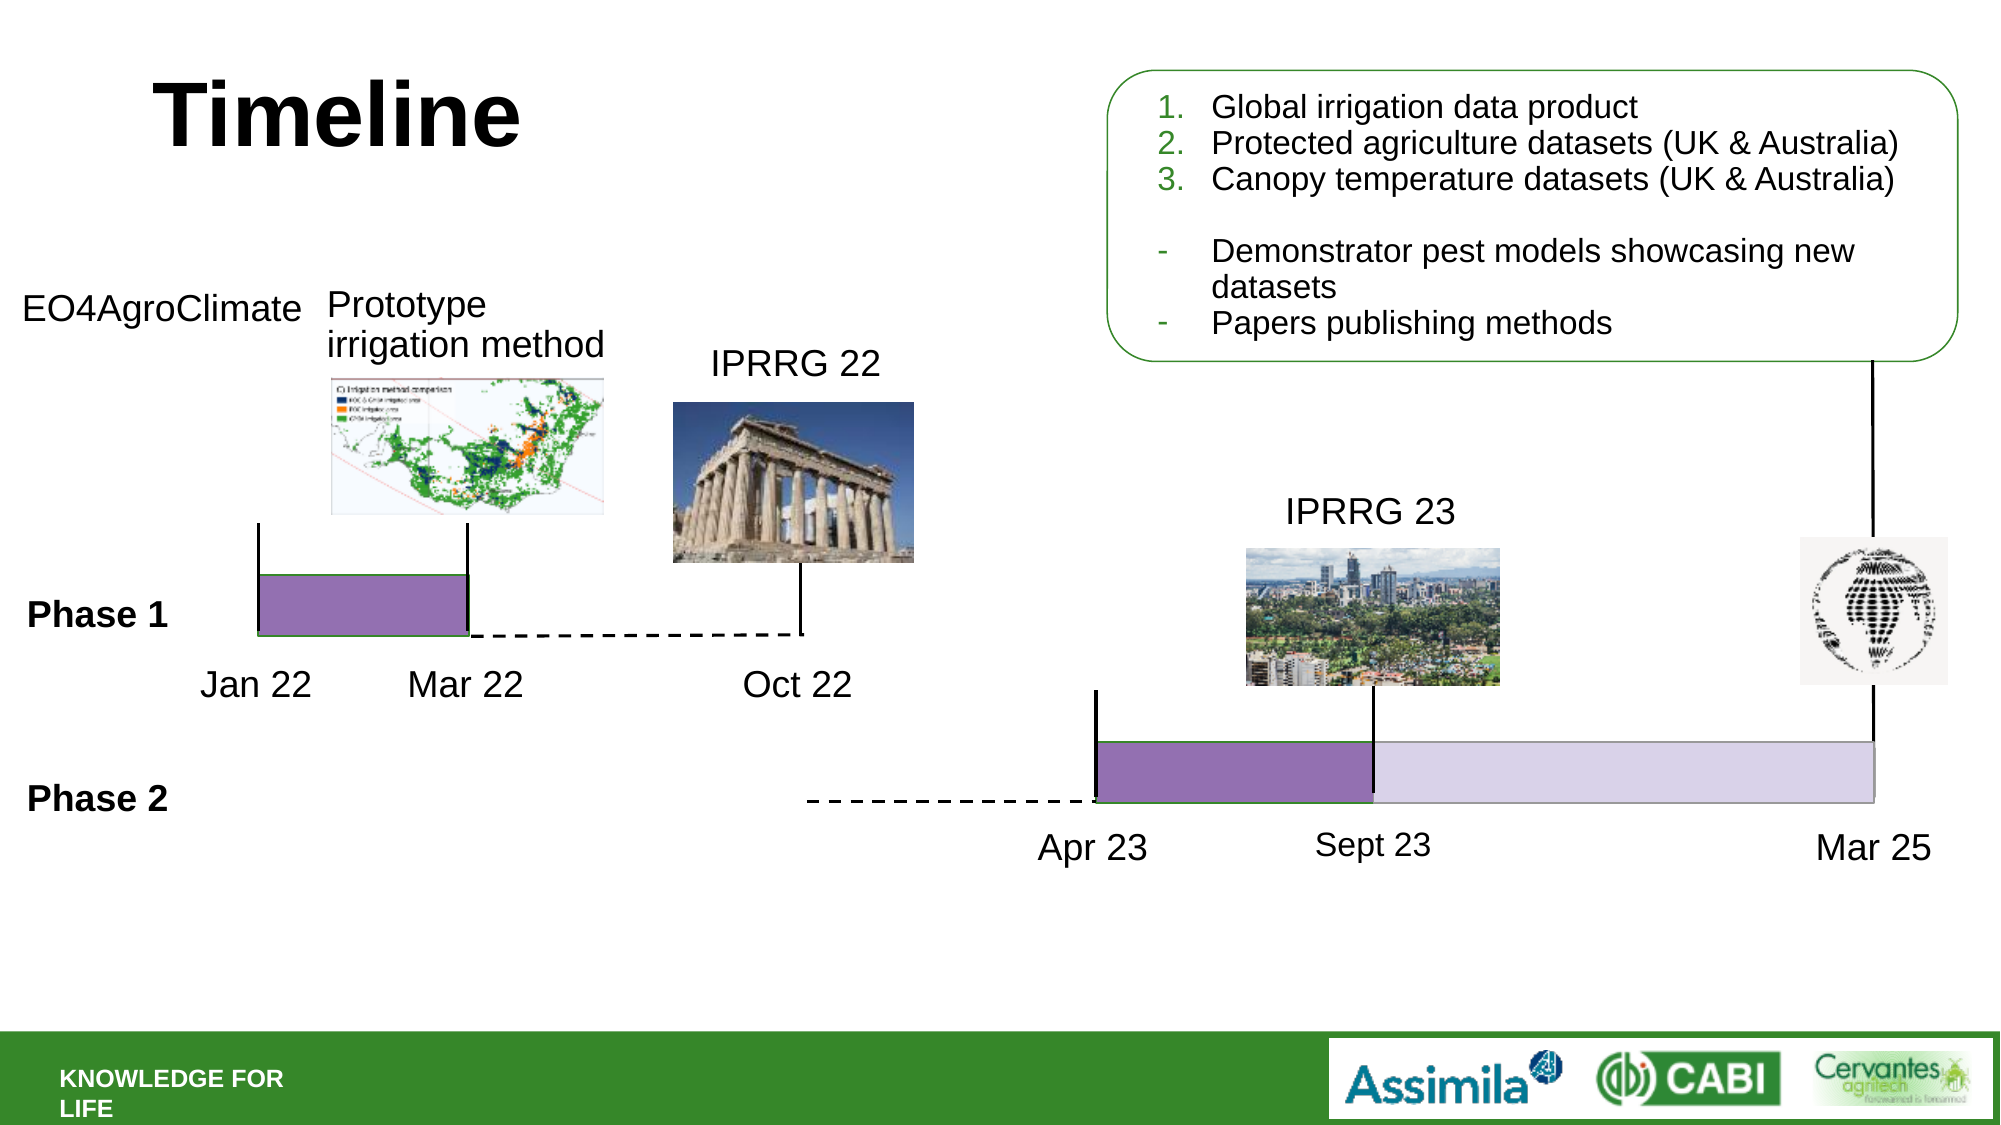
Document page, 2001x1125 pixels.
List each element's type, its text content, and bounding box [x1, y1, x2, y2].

list Mar 25 [1800, 820, 1948, 882]
list Phase 2 [11, 771, 235, 833]
title Timeline [137, 59, 604, 184]
text_box [258, 575, 466, 637]
list Mar 22 [392, 657, 540, 719]
list Prototype irrigation method [311, 277, 624, 415]
picture [1800, 537, 1948, 685]
list Sept 23 [1299, 820, 1447, 882]
list Oct 22 [727, 657, 875, 719]
list Phase 1 [11, 587, 235, 649]
list Apr 23 [1022, 820, 1170, 882]
picture [672, 402, 914, 563]
text_box [1373, 741, 1869, 803]
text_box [1329, 1038, 1993, 1119]
text_box EO4AgroClimate [7, 276, 319, 337]
picture [331, 377, 605, 515]
list Jan 22 [184, 657, 332, 719]
picture [1246, 548, 1500, 687]
text_box [1099, 741, 1373, 803]
text_box Global irrigation data product Protected agriculture datasets (UK & Australia) Canopy temperature datasets (UK & Australia) Demonstrator pest models showcasing new datasets Papers publishing methods [1107, 70, 1958, 362]
list IPRRG 22 [695, 336, 907, 401]
list IPRRG 23 [1270, 484, 1481, 547]
